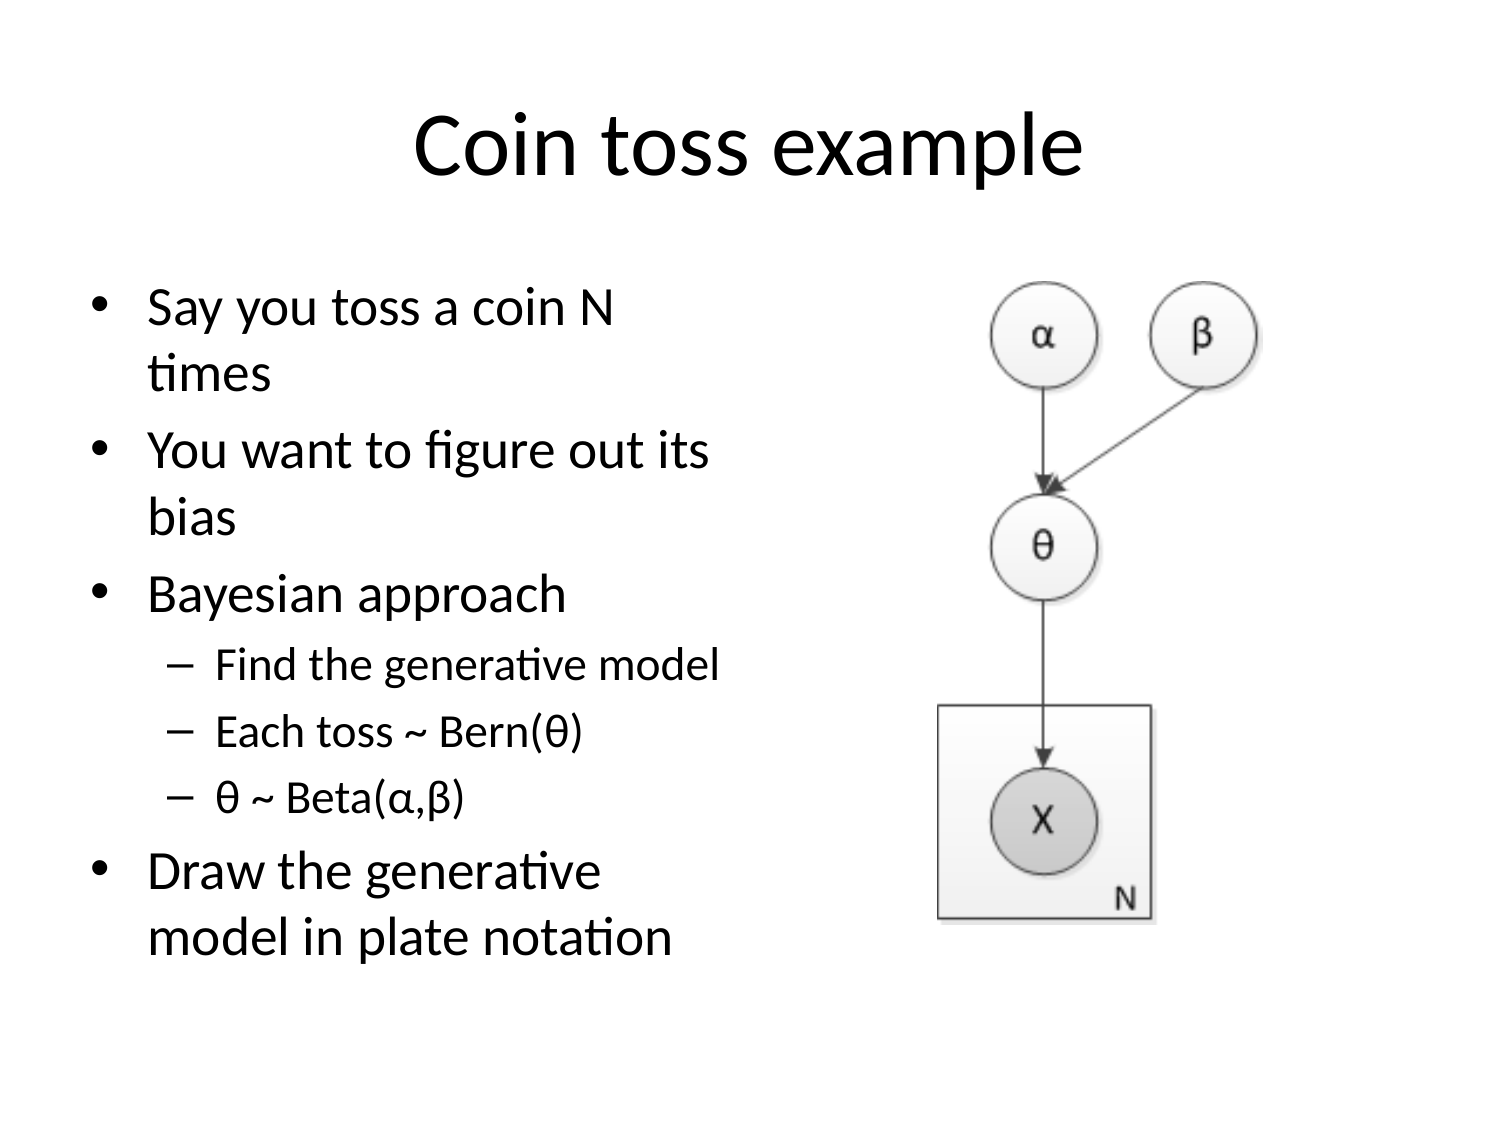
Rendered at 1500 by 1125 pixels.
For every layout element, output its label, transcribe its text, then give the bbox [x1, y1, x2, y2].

list Say you toss a coin N times You want to figure out its bias Bayesian approach Find the generative model Each toss ~ Bern(θ) θ ~ Beta(α,β) Draw the generative model in plate notation [75, 262, 738, 1005]
picture [937, 281, 1263, 926]
title Coin toss example [75, 45, 1425, 233]
